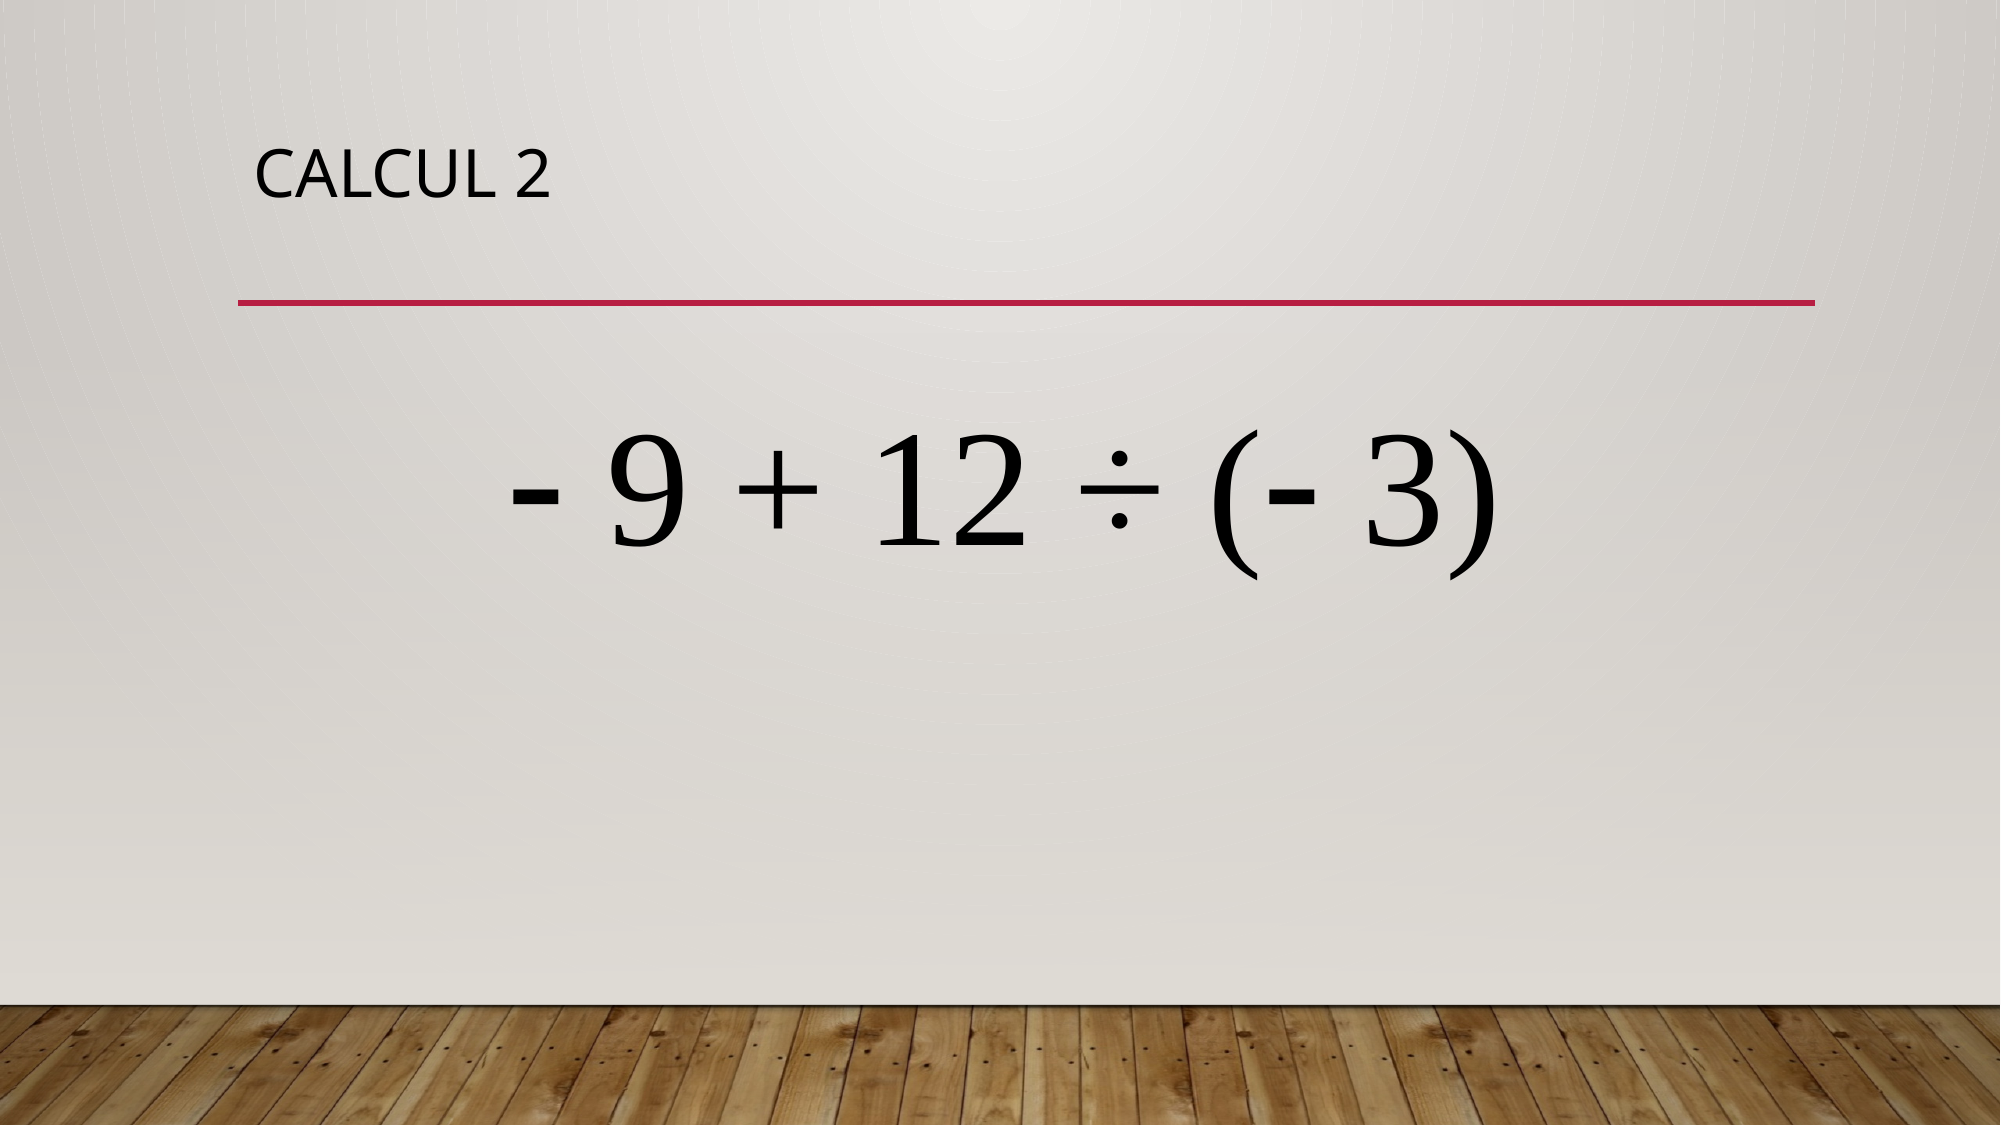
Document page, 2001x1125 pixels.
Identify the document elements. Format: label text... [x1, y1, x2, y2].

list  9 + 12 ÷ ( 3) [238, 330, 1814, 897]
title CALCUL 2 [238, 131, 1814, 305]
picture [0, 1005, 2000, 1125]
